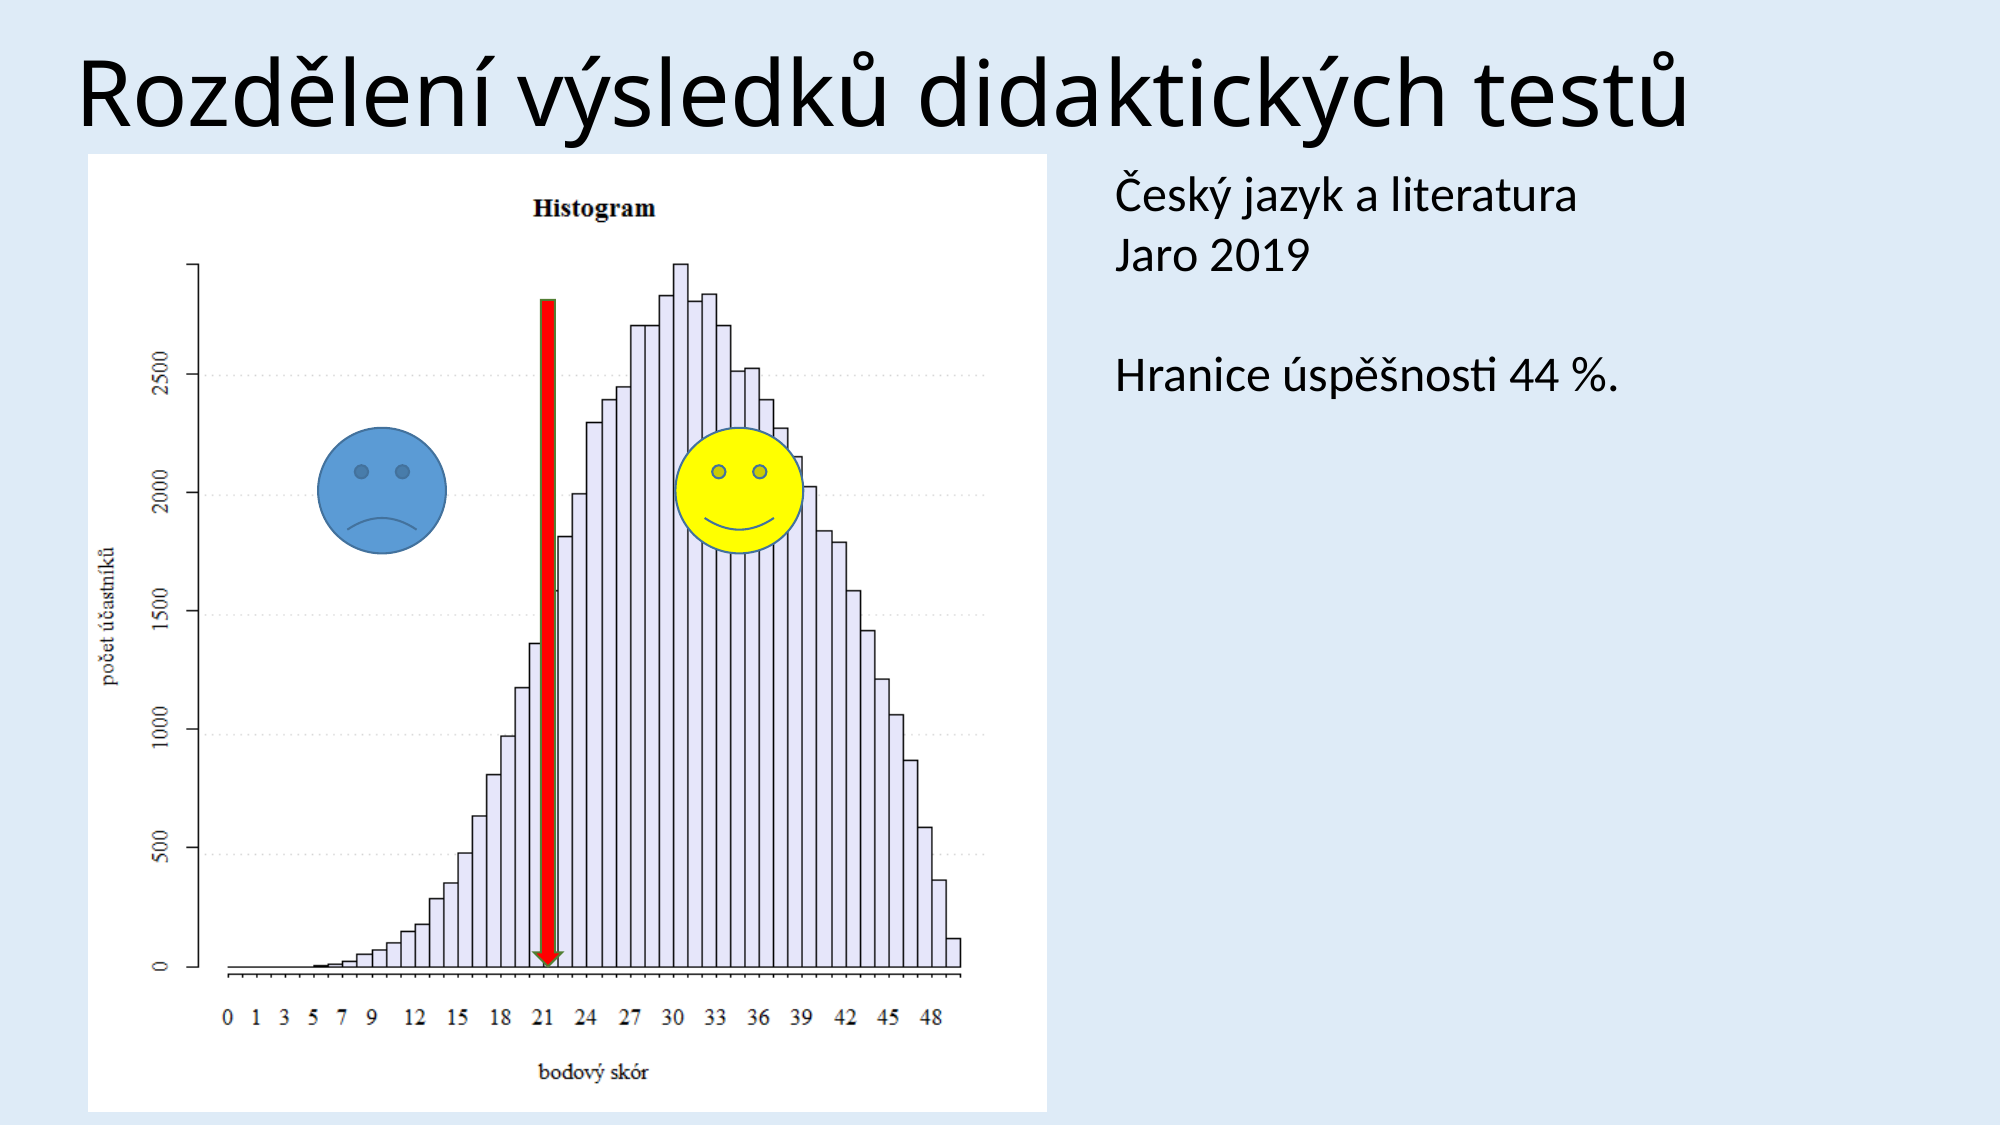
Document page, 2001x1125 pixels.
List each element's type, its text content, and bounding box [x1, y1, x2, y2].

title Rozdělení výsledků didaktických testů [60, 0, 1786, 206]
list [88, 154, 1047, 1112]
text_box Český jazyk a literatura Jaro 2019 Hranice úspěšnosti 44 %. [1101, 154, 1698, 410]
